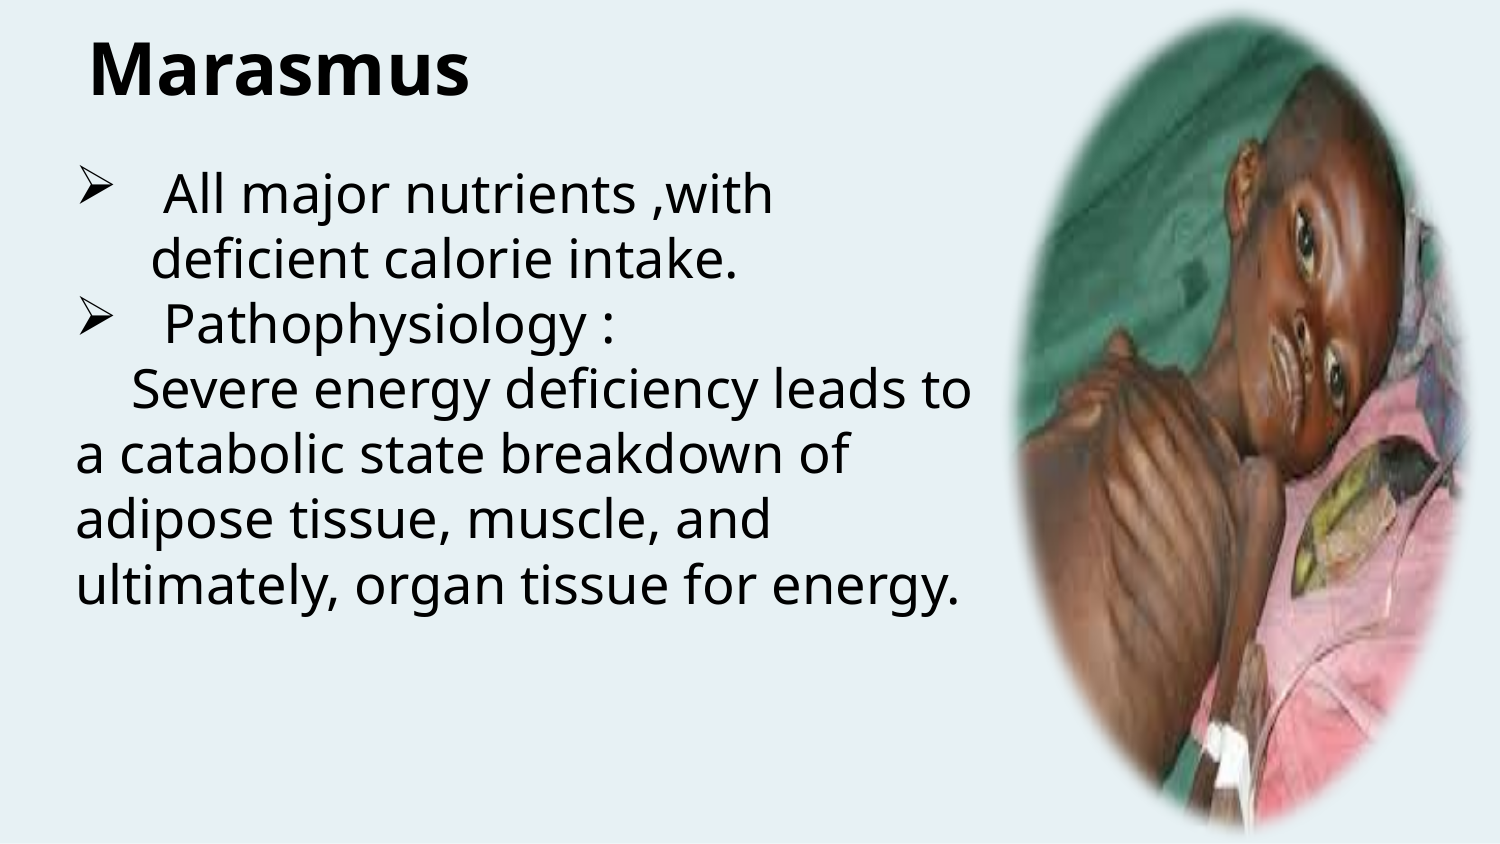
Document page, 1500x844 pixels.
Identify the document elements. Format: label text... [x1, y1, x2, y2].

title Marasmus [87, 21, 994, 111]
picture [999, 0, 1480, 844]
subtitle All major nutrients ,with deficient calorie intake. Pathophysiology : Severe energy deficiency leads to a catabolic state breakdown of adipose tissue, muscle, and ultimately, organ tissue for energy. [75, 159, 988, 767]
